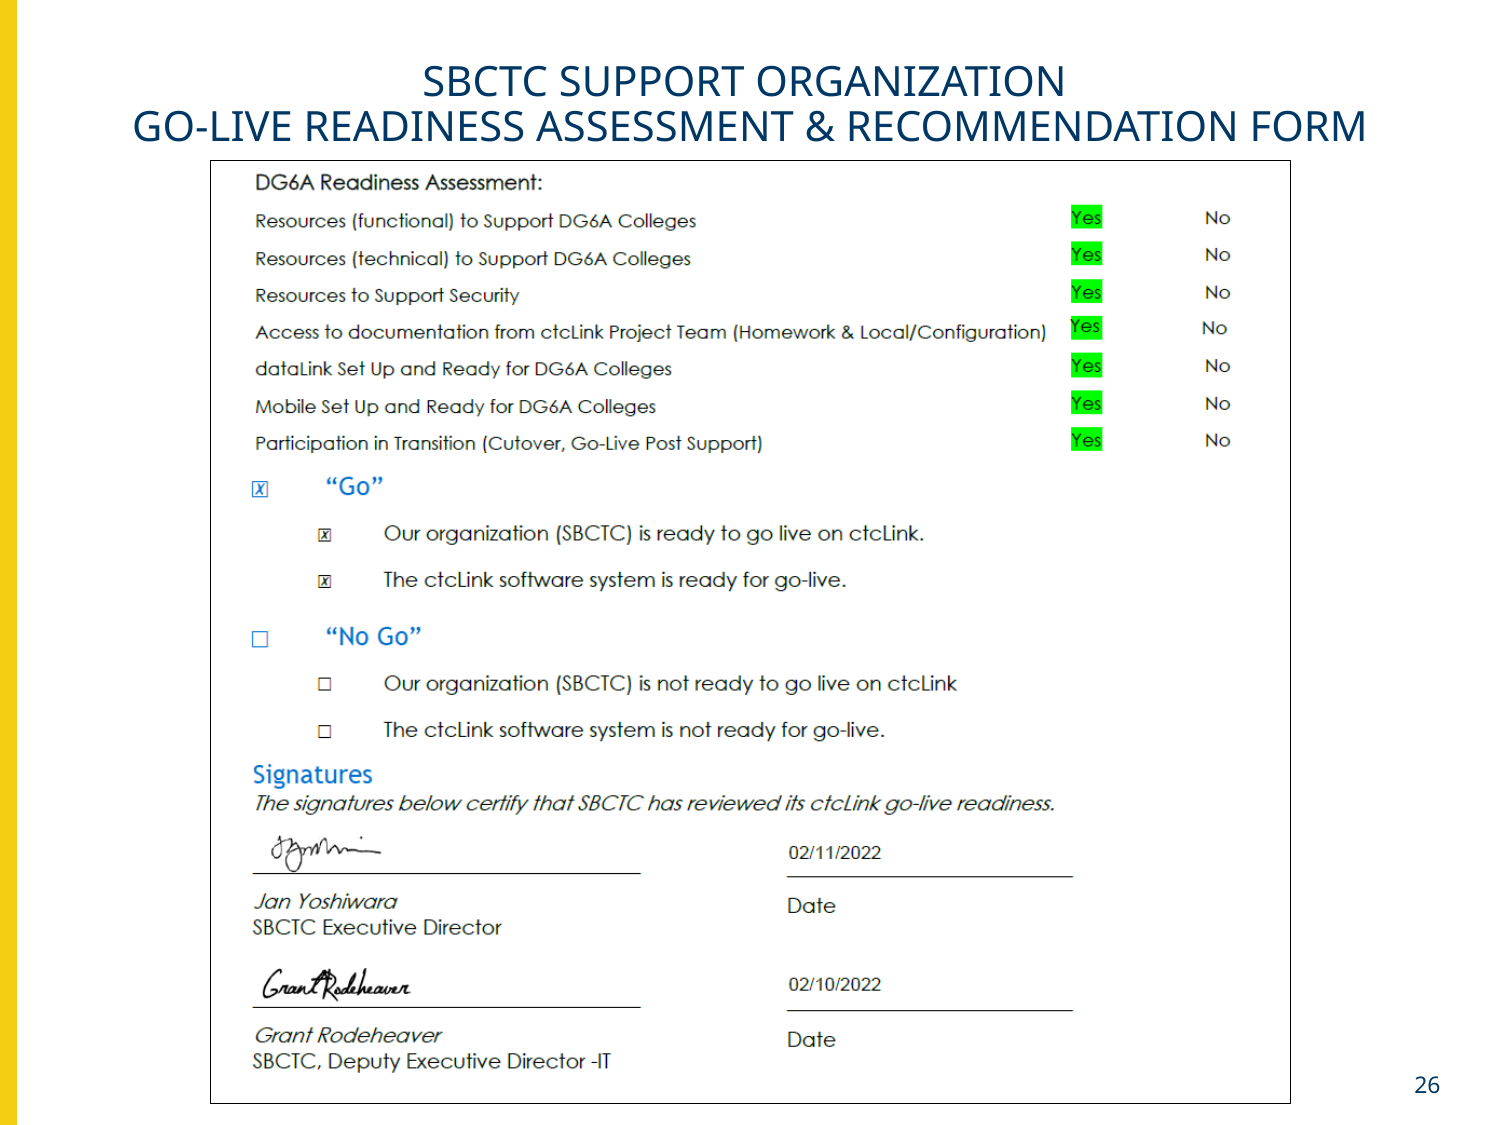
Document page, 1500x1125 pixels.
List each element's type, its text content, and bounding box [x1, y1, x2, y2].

picture [210, 160, 1290, 1103]
slide_number 26 [1378, 1063, 1456, 1103]
title Sbctc support organization go-live READINESS ASSESSMENT & recommendation form [26, 53, 1474, 147]
